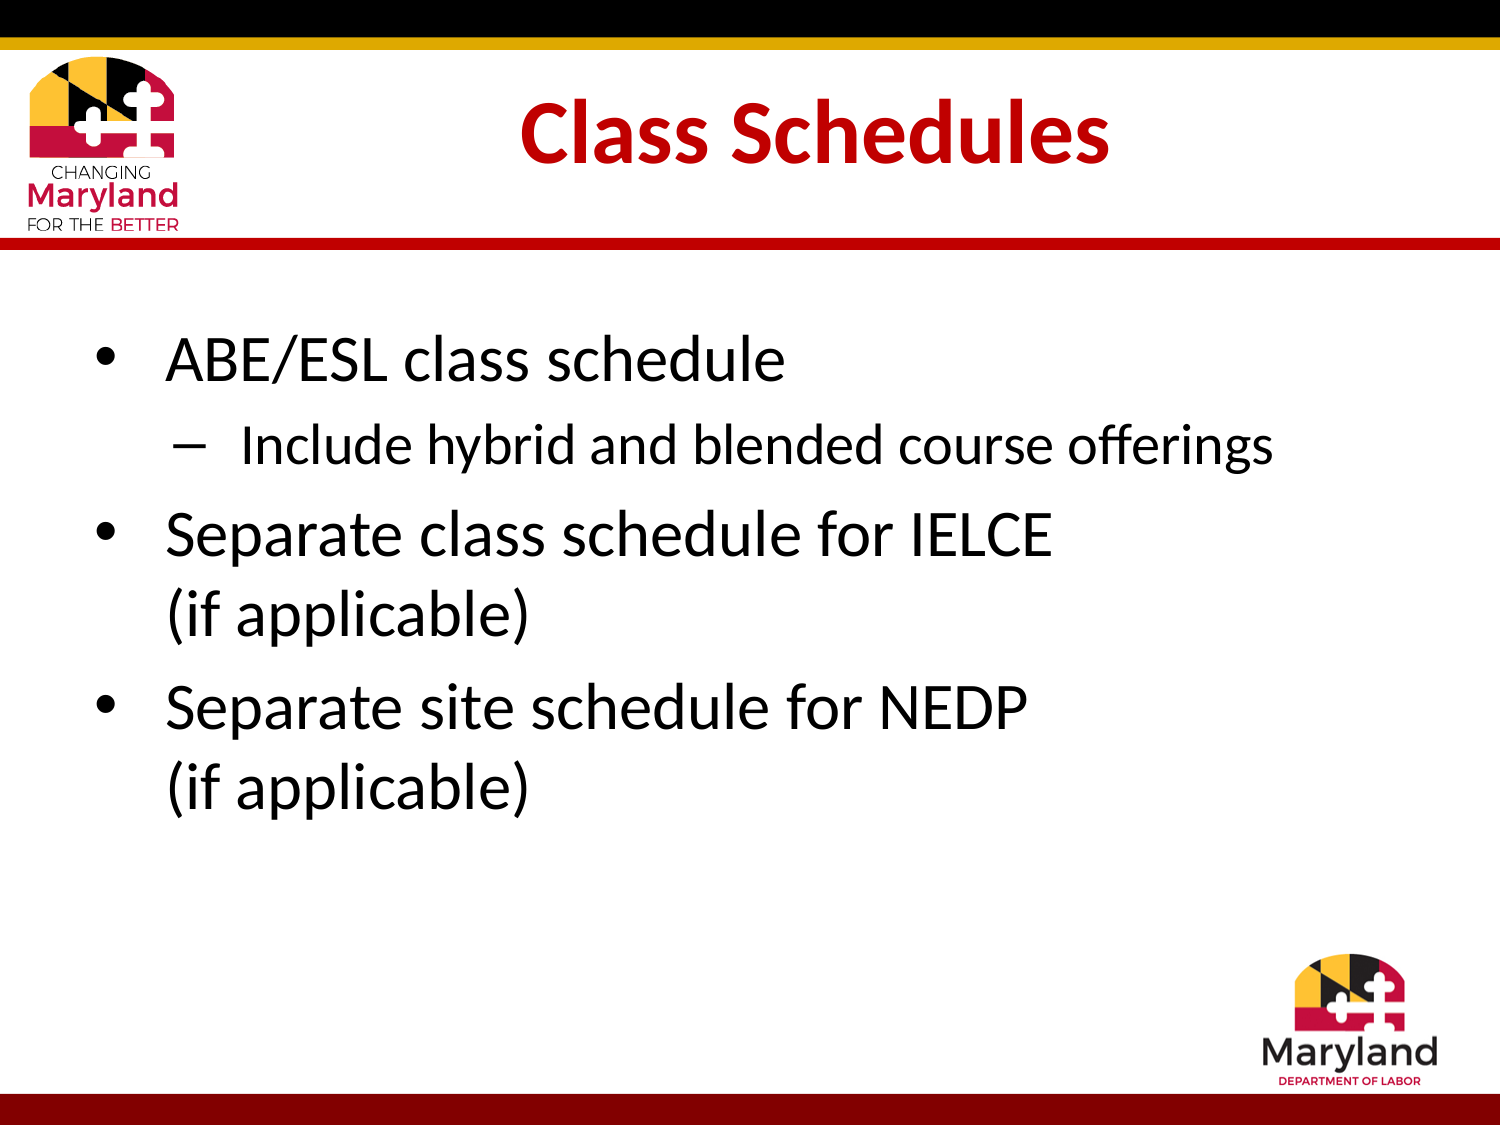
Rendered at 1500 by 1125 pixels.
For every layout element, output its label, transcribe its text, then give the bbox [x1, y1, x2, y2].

picture [1260, 950, 1440, 1089]
title Class Schedules [207, 56, 1425, 233]
picture [15, 56, 187, 231]
list ABE/ESL class schedule Include hybrid and blended course offerings Separate class schedule for IELCE (if applicable) Separate site schedule for NEDP (if applicable) [75, 299, 1425, 963]
